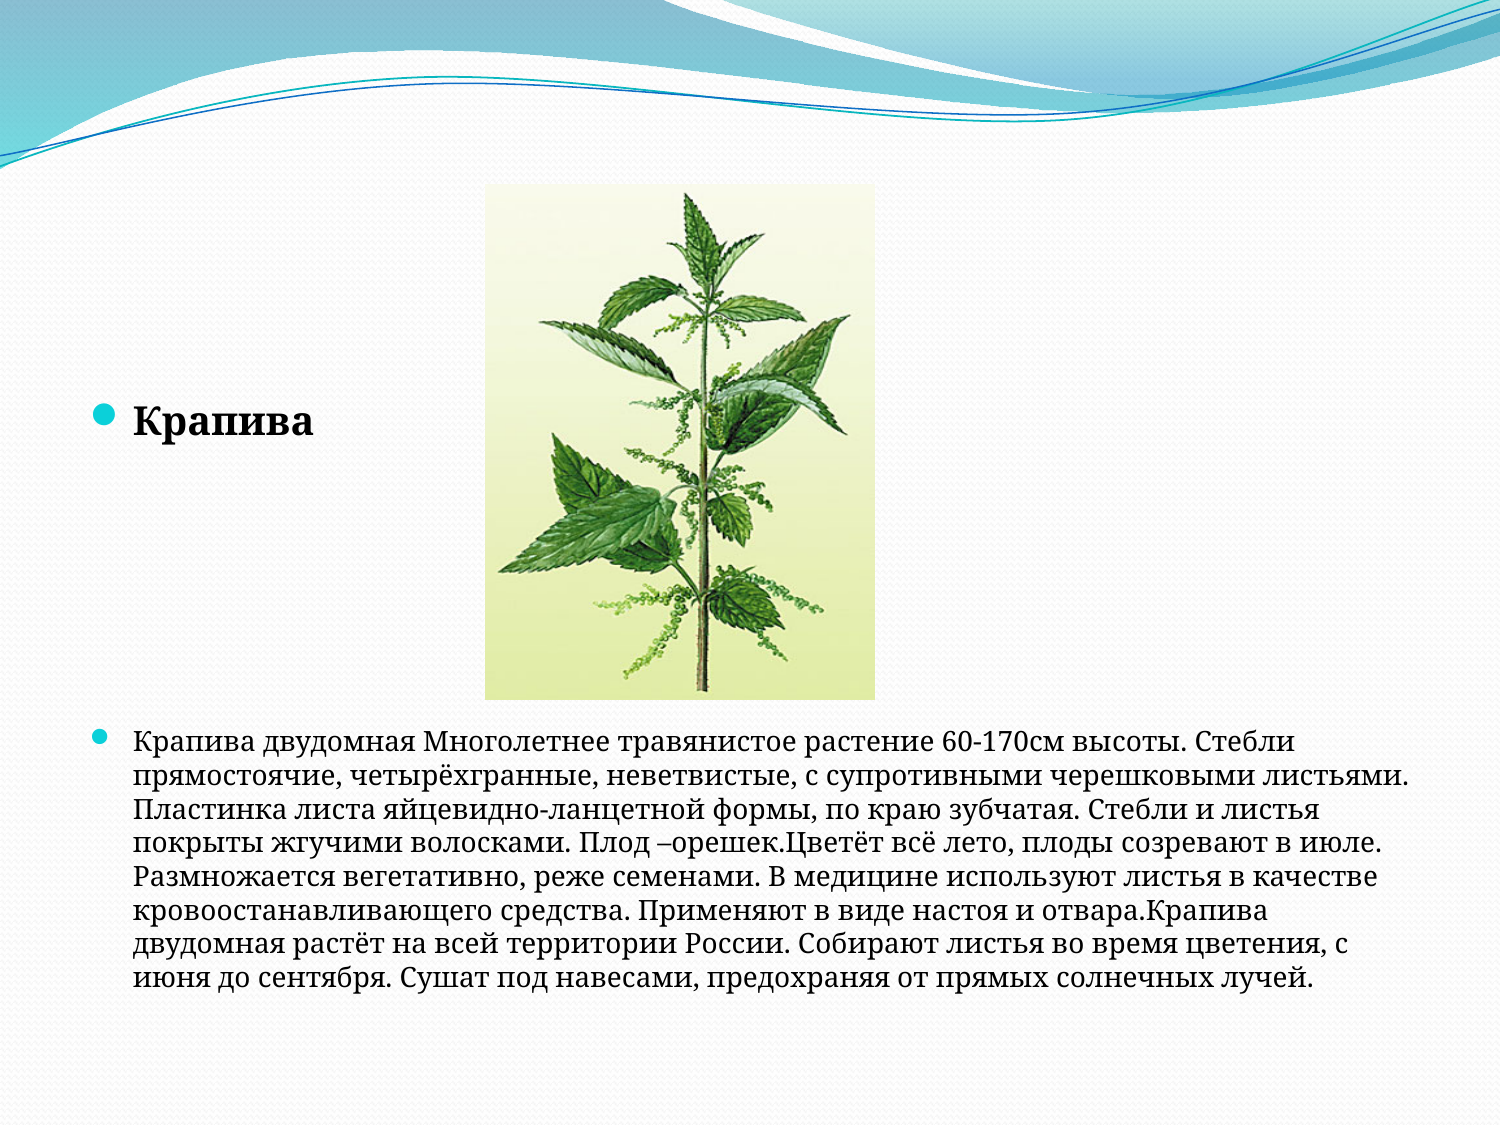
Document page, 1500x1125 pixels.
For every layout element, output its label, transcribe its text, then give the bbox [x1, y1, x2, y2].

list Крапива Крапива двудомная Многолетнее травянистое растение 60-170см высоты. Стебли прямостоячие, четырёхгранные, неветвистые, с супротивными черешковыми листьями. Пластинка листа яйцевидно-ланцетной формы, по краю зубчатая. Стебли и листья покрыты жгучими волосками. Плод –орешек.Цветёт всё лето, плоды созревают в июле. Размножается вегетативно, реже семенами. В медицине используют листья в качестве кровоостанавливающего средства. Применяют в виде настоя и отвара.Крапива двудомная растёт на всей территории России. Собирают листья во время цветения, с июня до сентября. Сушат под навесами, предохраняя от прямых солнечных лучей. [75, 317, 1425, 1038]
picture [484, 184, 876, 701]
